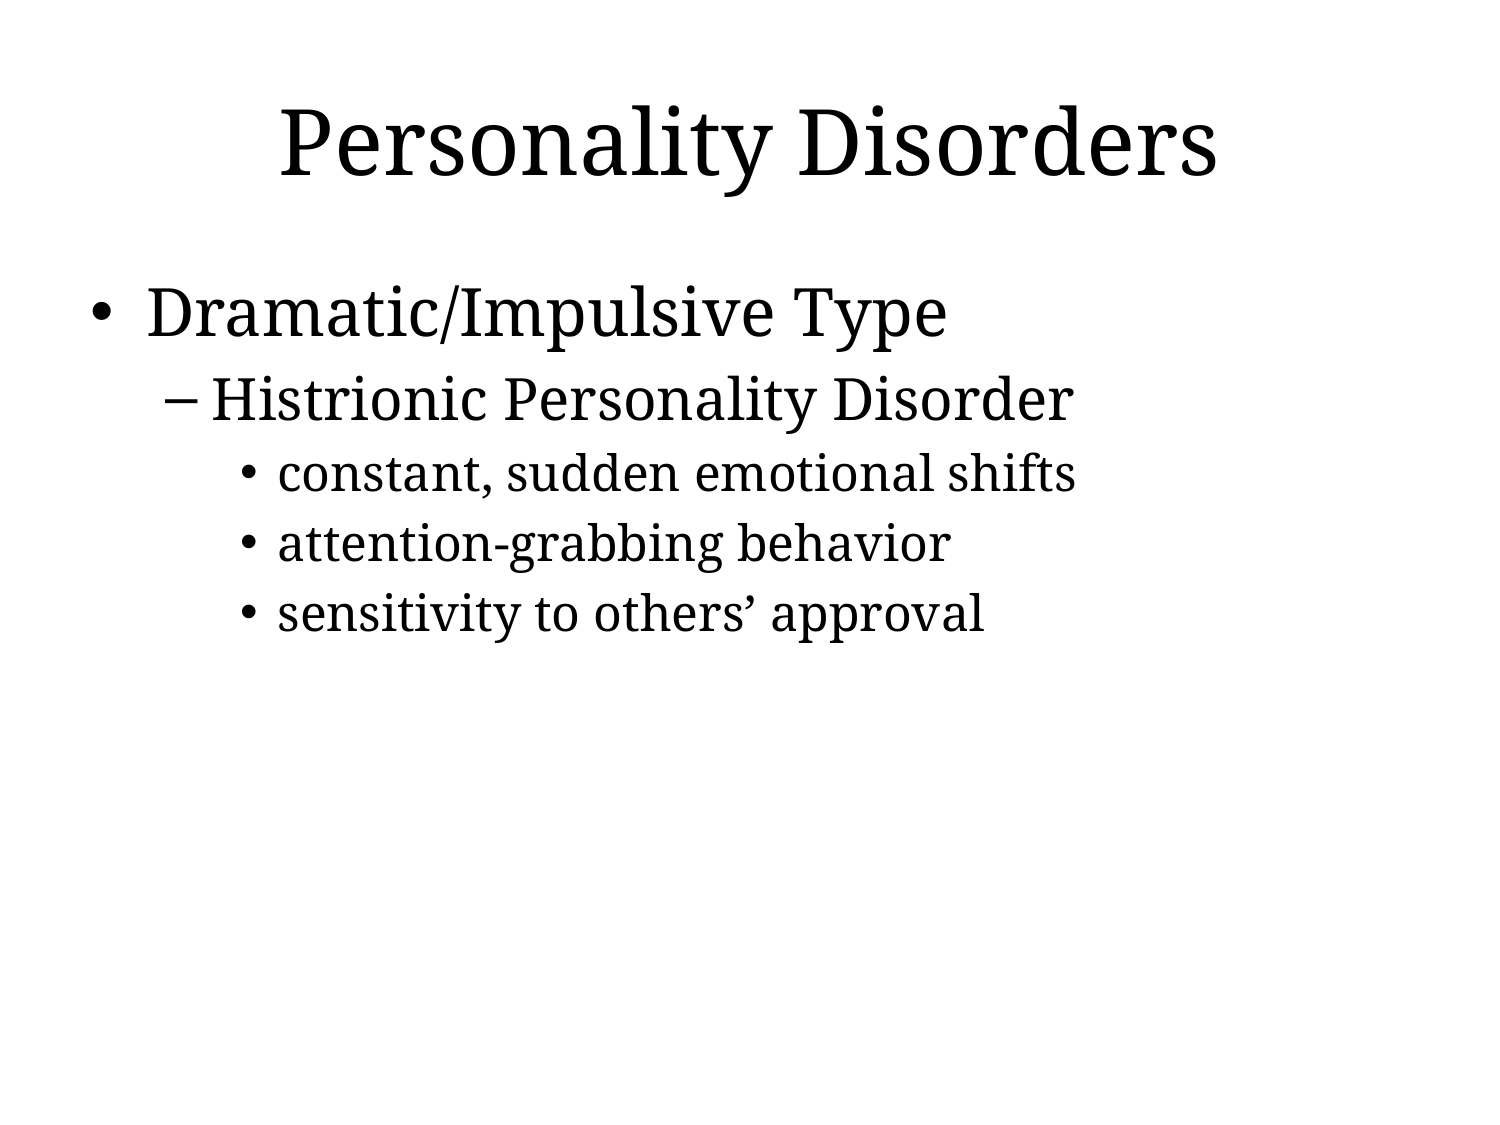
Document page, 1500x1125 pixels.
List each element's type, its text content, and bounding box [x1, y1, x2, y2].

title Personality Disorders [74, 44, 1426, 233]
list Dramatic/Impulsive Type Histrionic Personality Disorder constant, sudden emotional shifts attention-grabbing behavior sensitivity to others’ approval [74, 262, 1426, 1125]
